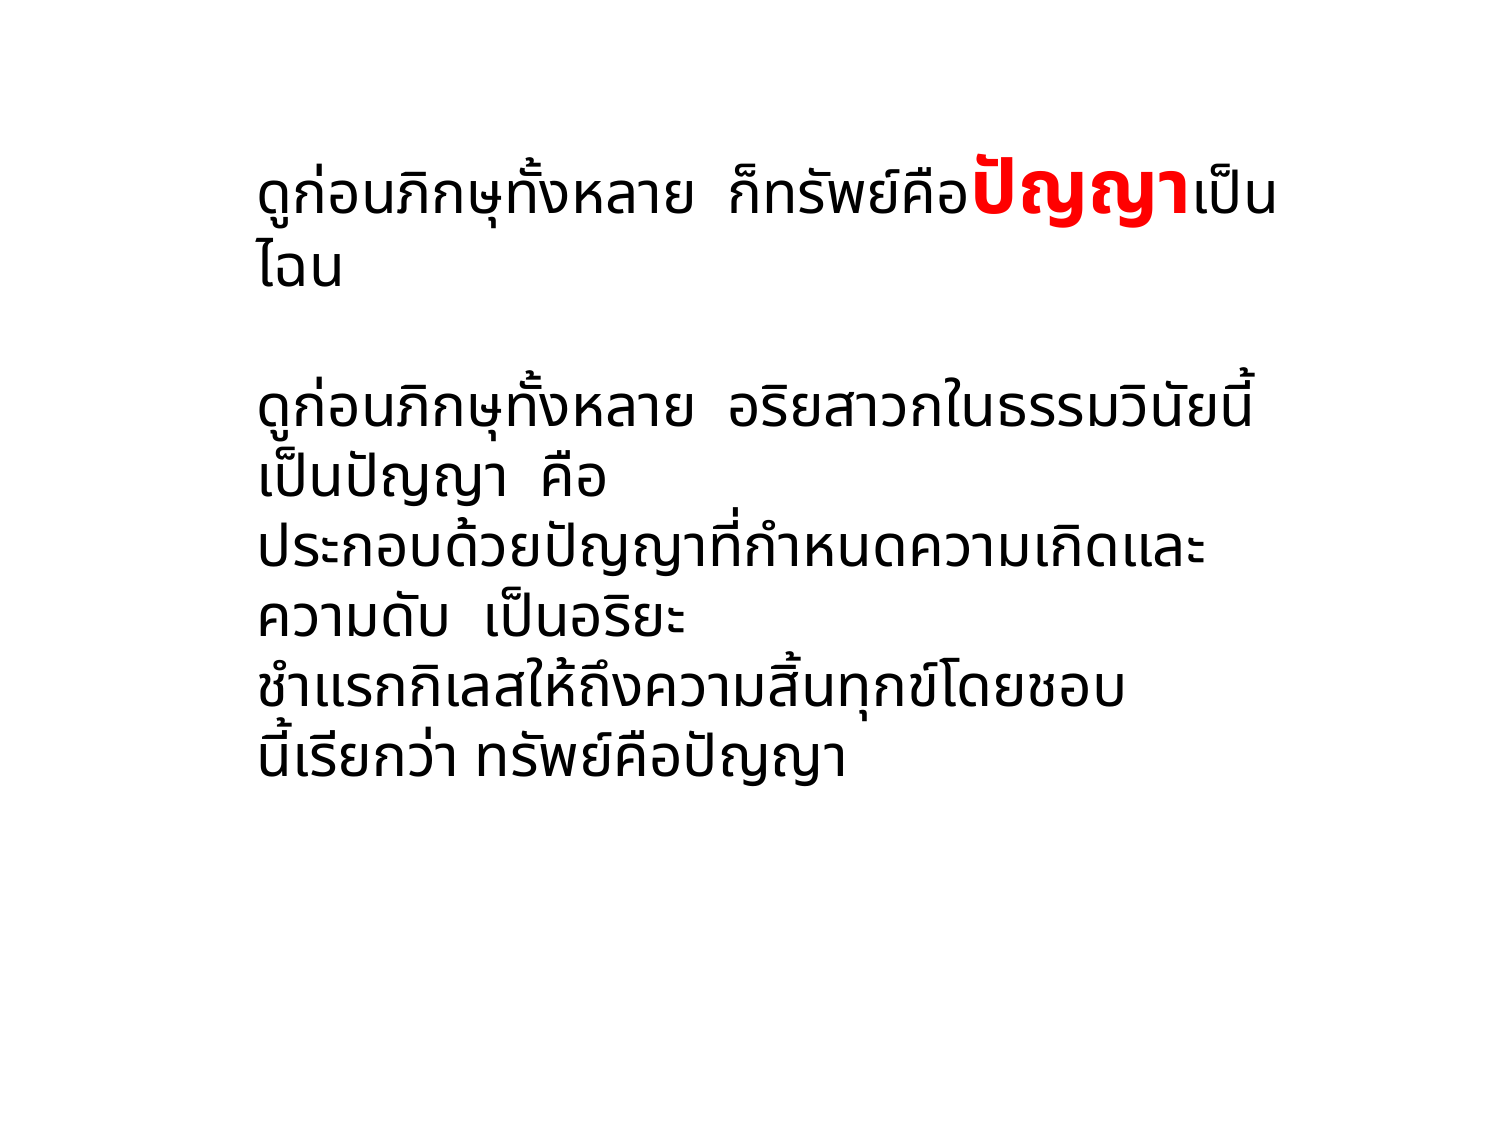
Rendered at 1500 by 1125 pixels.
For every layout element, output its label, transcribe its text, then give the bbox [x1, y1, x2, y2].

text_box ดูก่อนภิกษุทั้งหลาย ก็ทรัพย์คือปัญญาเป็นไฉน ดูก่อนภิกษุทั้งหลาย อริยสาวกในธรรมวินัยนี้ เป็นปัญญา คือ ประกอบด้วยปัญญาที่กำหนดความเกิดและความดับ เป็นอริยะ ชำแรกกิเลสให้ถึงความสิ้นทุกข์โดยชอบ นี้เรียกว่า ทรัพย์คือปัญญา [242, 130, 1317, 866]
